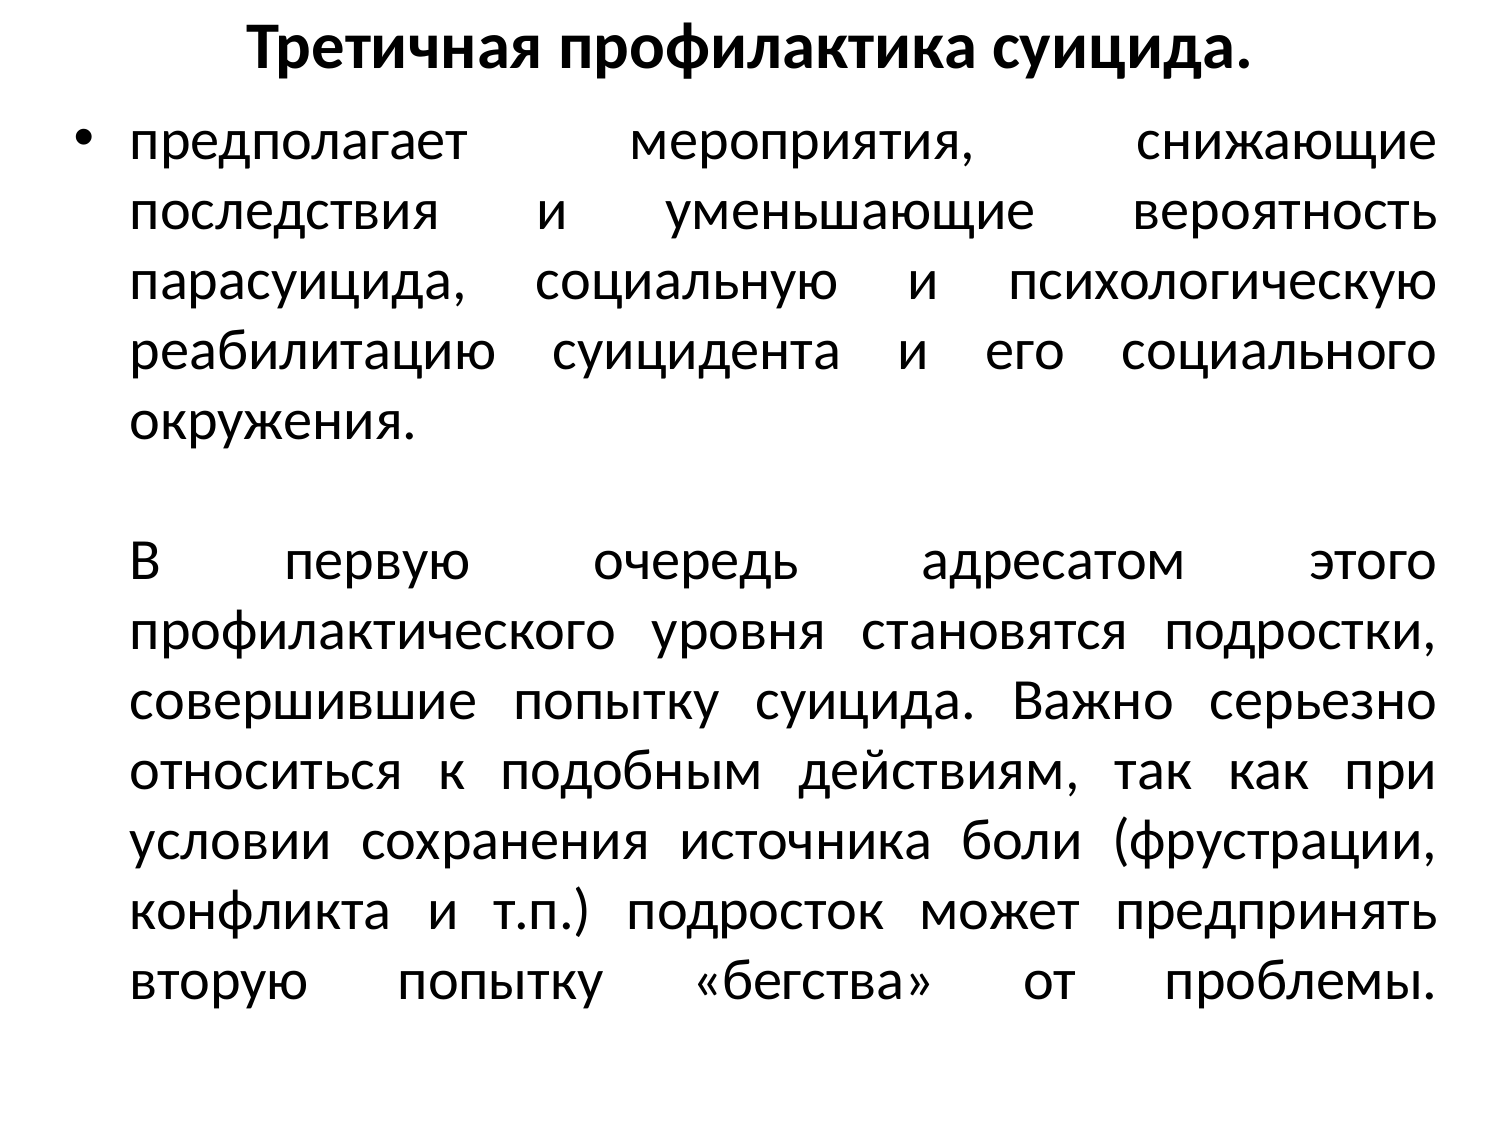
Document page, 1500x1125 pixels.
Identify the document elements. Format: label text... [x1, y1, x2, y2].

list предполагает мероприятия, снижающие последствия и уменьшающие вероятность парасуицида, социальную и психологическую реабилитацию суицидента и его социального окружения. В первую очередь адресатом этого профилактического уровня становятся подростки, совершившие попытку суицида. Важно серьезно относиться к подобным действиям, так как при условии сохранения источника боли (фрустрации, конфликта и т.п.) подросток может предпринять вторую попытку «бегства» от проблемы. [58, 93, 1454, 1067]
title Третичная профилактика суицида. [75, 46, 1425, 93]
